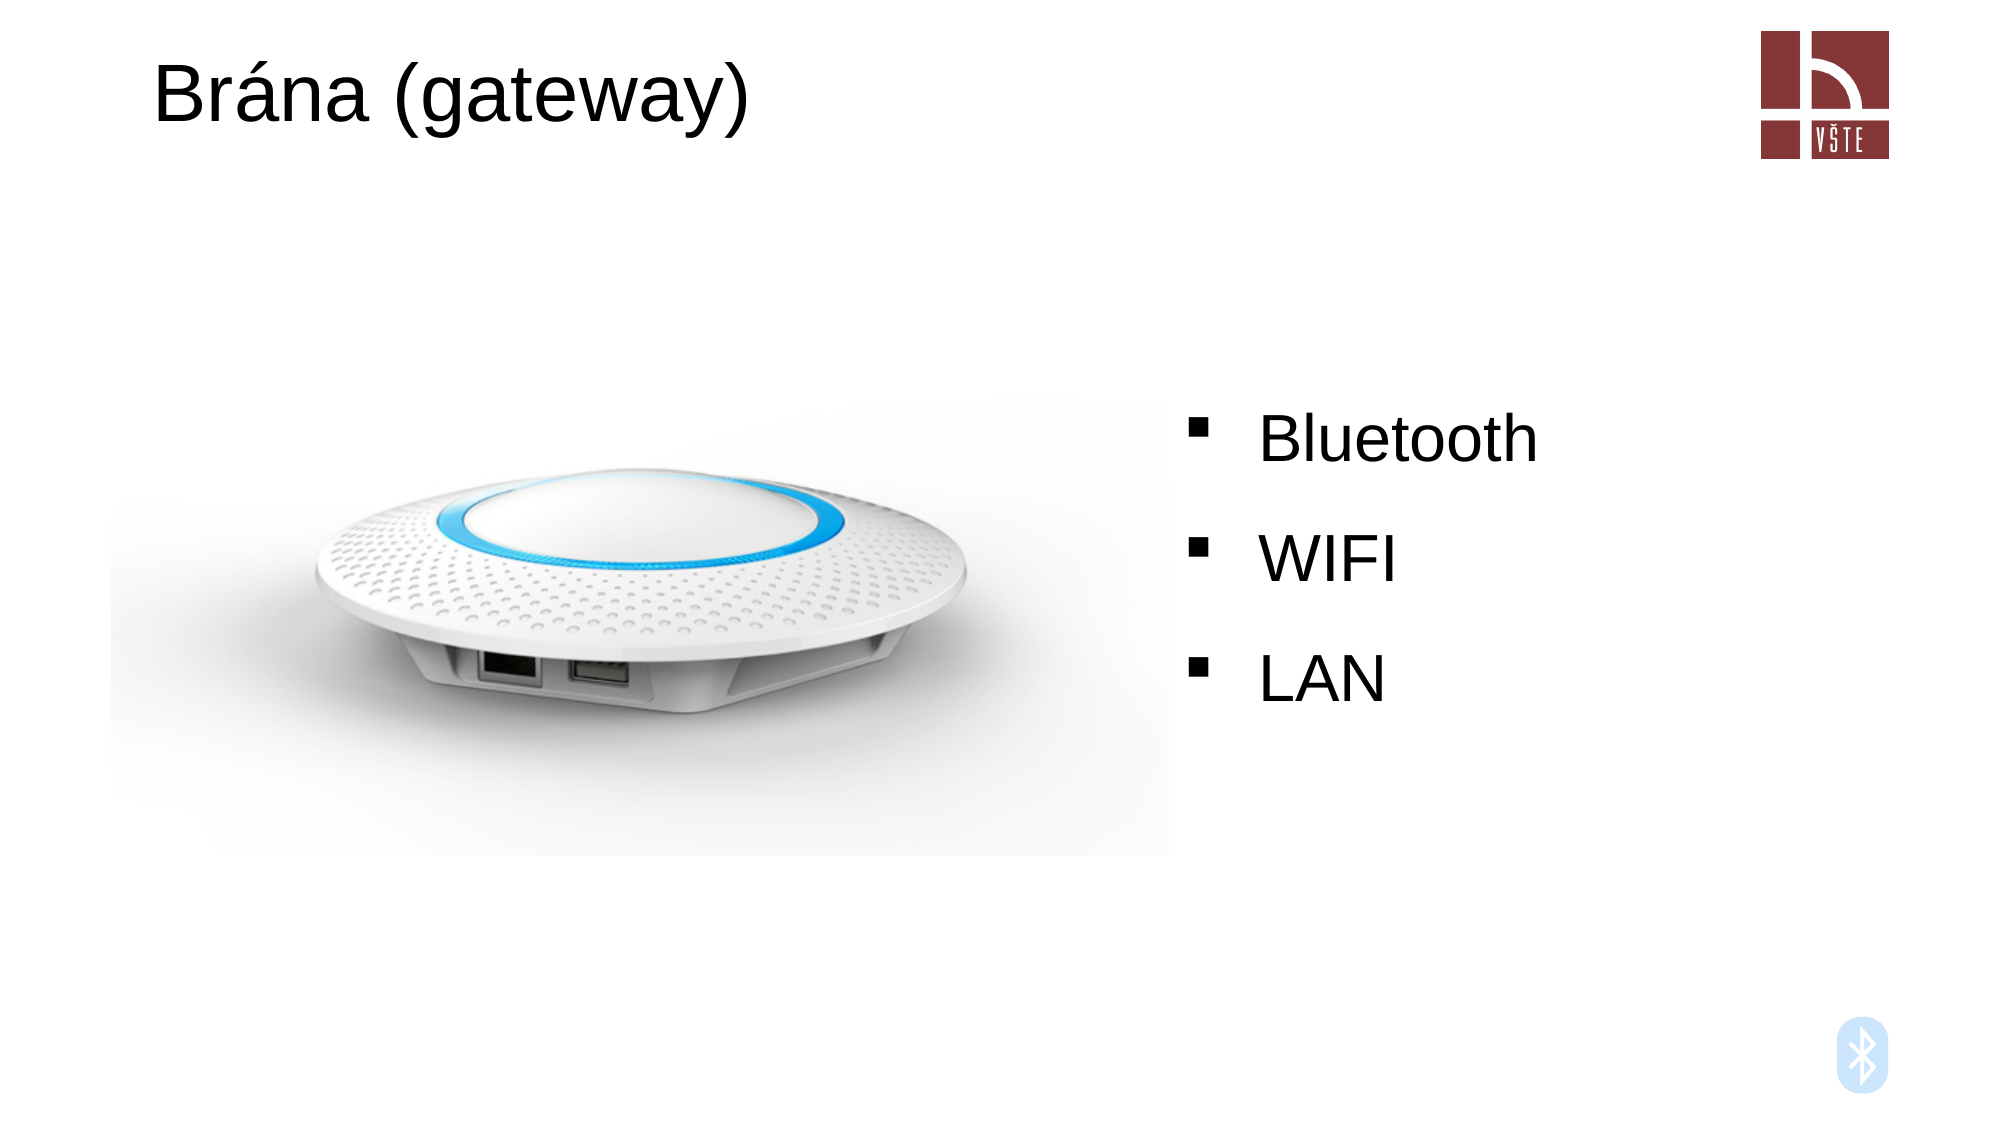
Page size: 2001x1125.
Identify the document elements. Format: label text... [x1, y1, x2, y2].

text_box Bluetooth WIFI LAN [1168, 347, 1816, 858]
title Brána (gateway) [137, 42, 1761, 147]
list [111, 328, 1169, 856]
picture [1761, 31, 1889, 159]
picture [1836, 1016, 1889, 1094]
